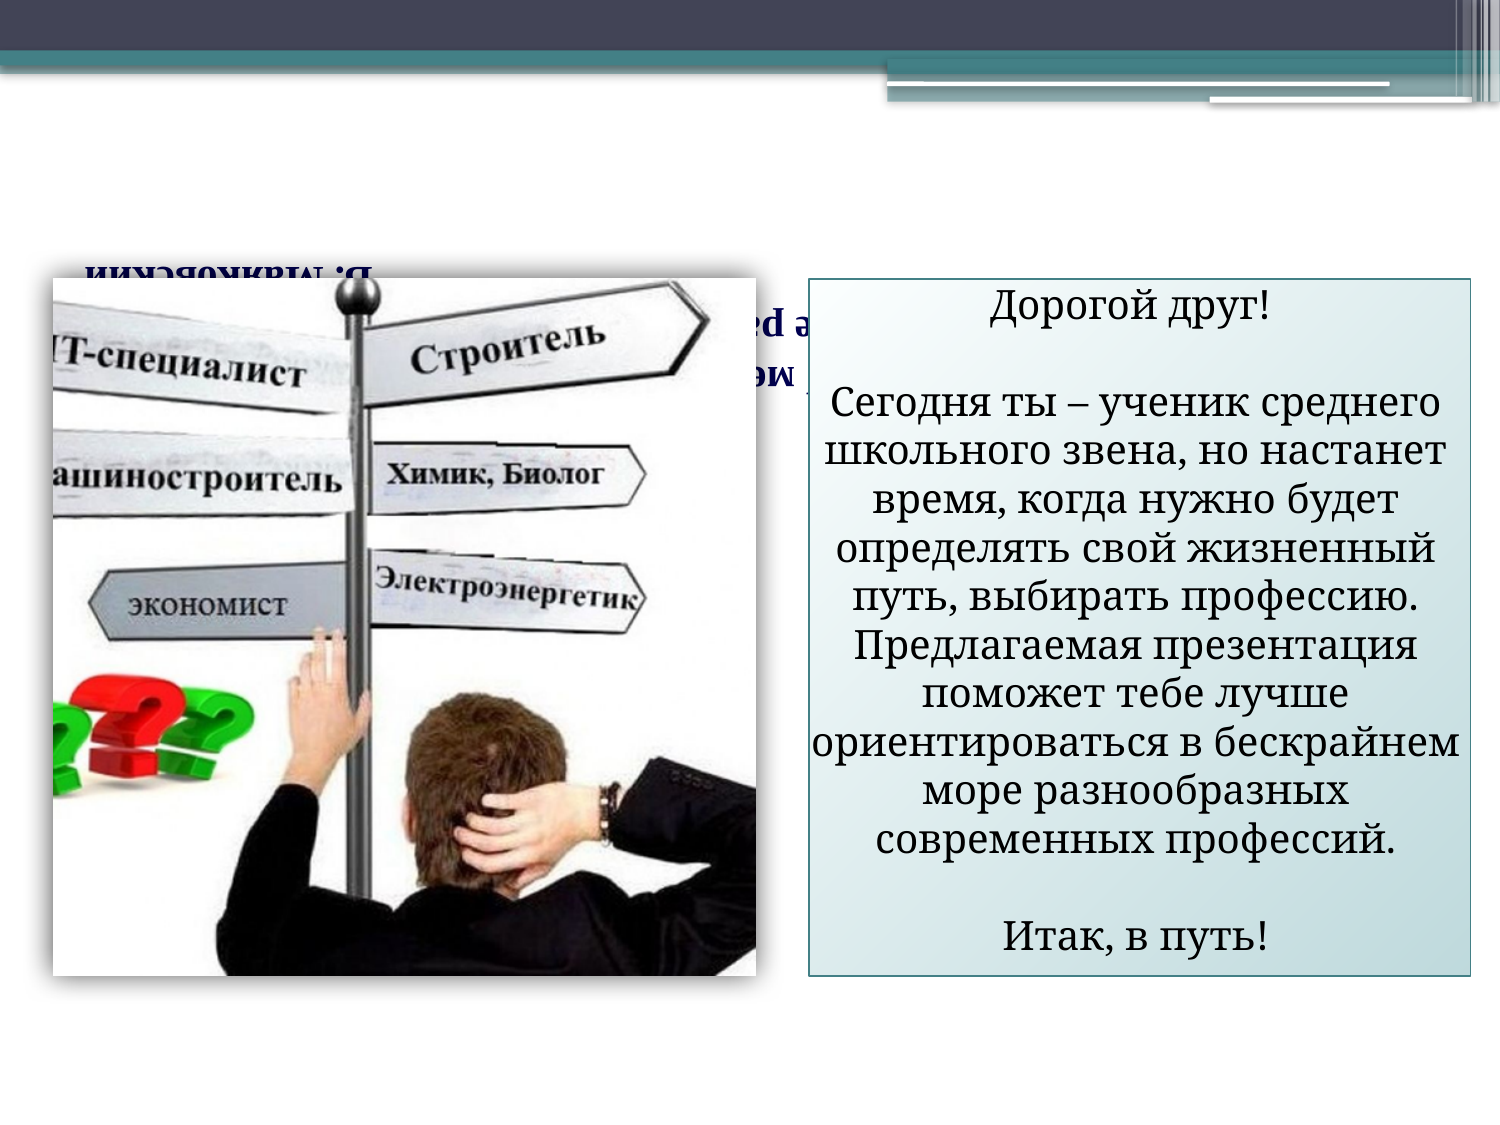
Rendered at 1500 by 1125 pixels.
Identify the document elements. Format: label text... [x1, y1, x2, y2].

list Дорогой друг! Сегодня ты – ученик среднего школьного звена, но настанет время, когда нужно будет определять свой жизненный путь, выбирать профессию. Предлагаемая презентация поможет тебе лучше ориентироваться в бескрайнем море разнообразных современных профессий. Итак, в путь! [808, 278, 1471, 977]
picture [52, 278, 756, 977]
title У меня растут года, будет и семнадцать. Где работать мне тогда, чем заниматься? В. Маяковский [76, 90, 1459, 409]
